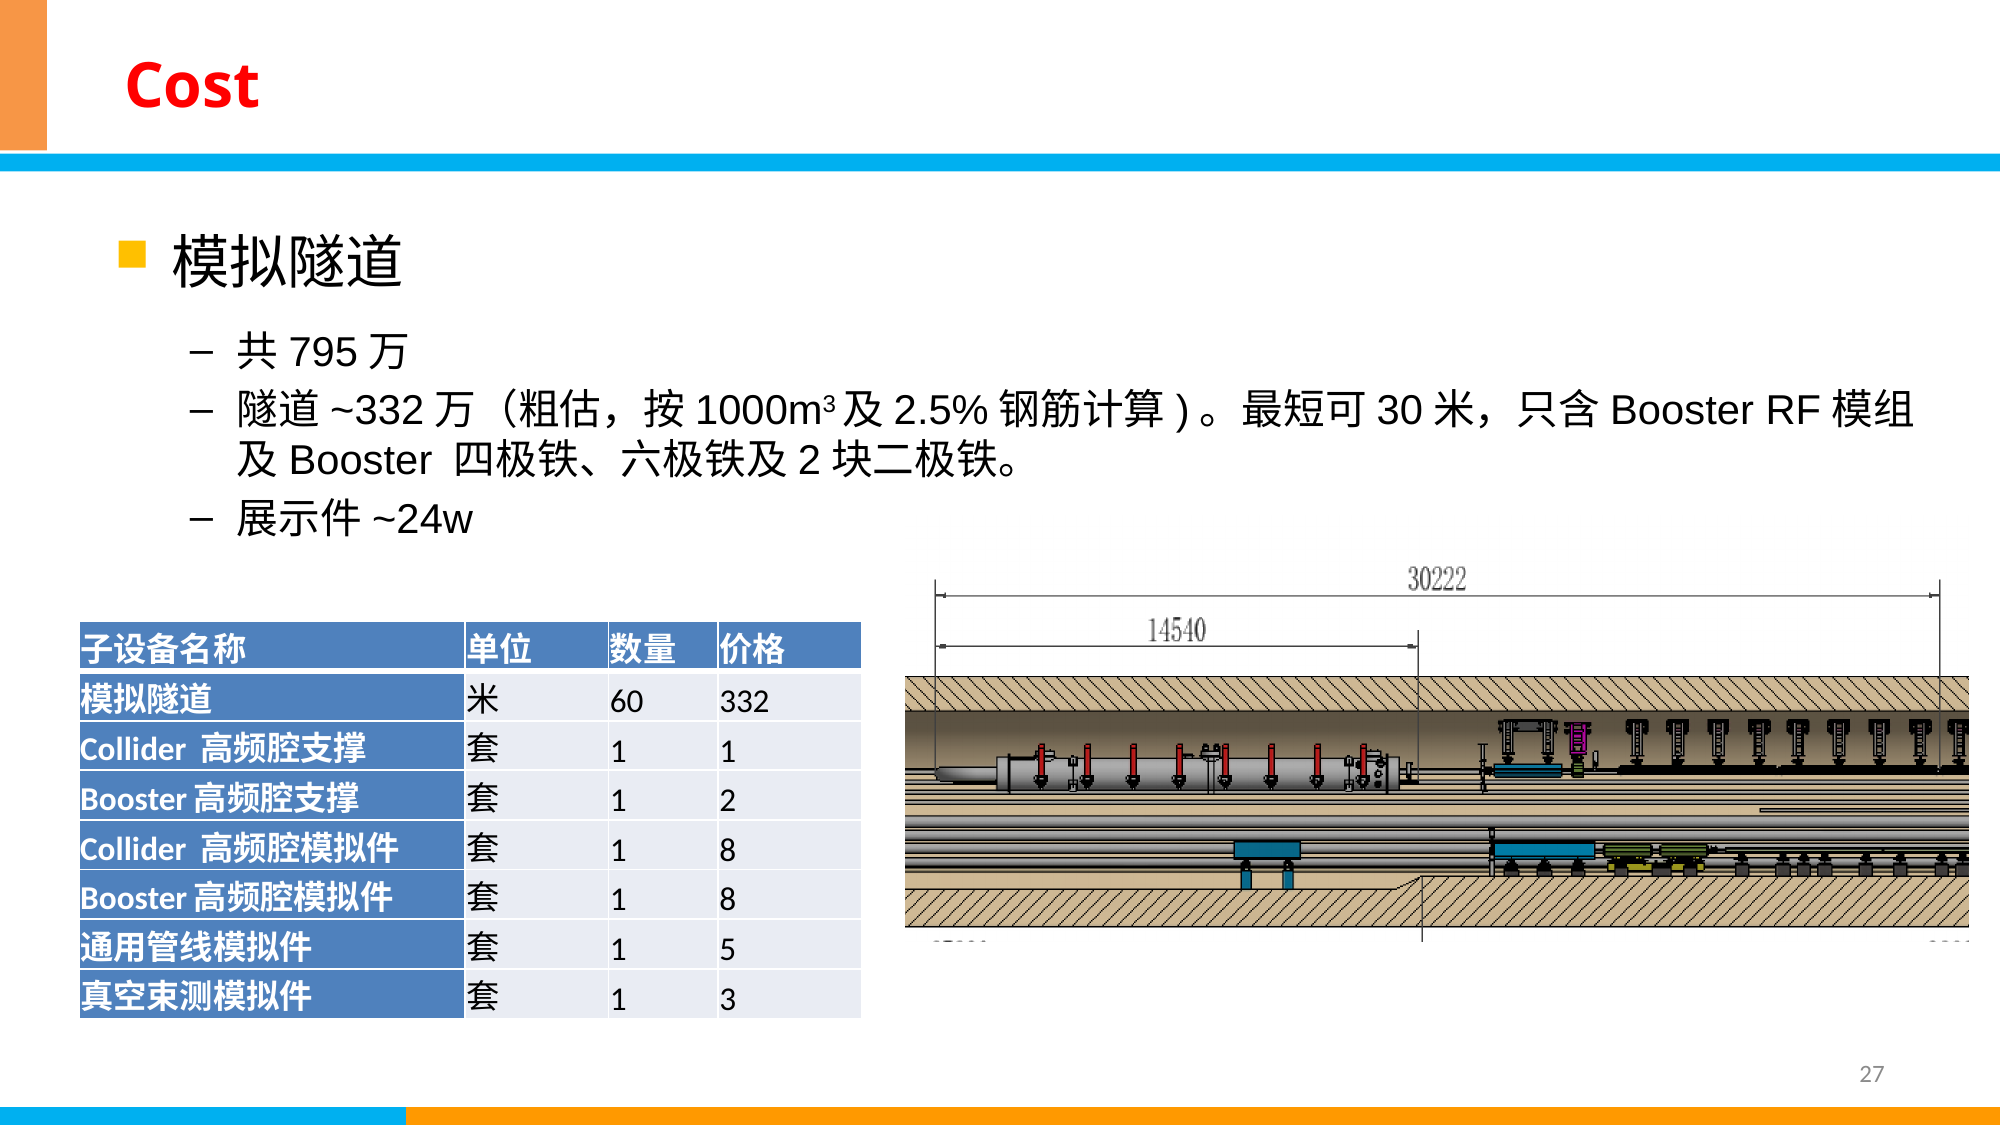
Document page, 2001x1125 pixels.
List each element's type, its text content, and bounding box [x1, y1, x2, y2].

table_cell 8 [719, 821, 861, 869]
table_cell 1 [609, 722, 717, 769]
table_cell Collider 高频腔模拟件 [80, 821, 464, 869]
table_cell 通用管线模拟件 [80, 920, 464, 968]
slide_number 27 [1433, 1042, 1900, 1103]
table_cell 真空束测模拟件 [80, 970, 464, 1018]
table_header 价格 [719, 622, 861, 668]
table_cell 套 [466, 771, 608, 819]
picture [905, 514, 1969, 942]
table_cell 1 [609, 870, 717, 918]
table_cell 60 [609, 674, 717, 720]
table_header 子设备名称 [80, 622, 464, 668]
table_cell 模拟隧道 [80, 674, 464, 720]
table_cell 套 [466, 970, 608, 1018]
table_cell 1 [609, 771, 717, 819]
text_box 模拟隧道 共795万 隧道~332万（粗估，按1000m3及2.5%钢筋计算)。最短可30米，只含Booster RF模组及Booster 四极铁、六极铁及2块二极铁。 展示件~24w [99, 210, 1945, 617]
table_cell 米 [466, 674, 608, 720]
table_cell 3 [719, 970, 861, 1018]
table_cell 套 [466, 920, 608, 968]
table_cell Collider 高频腔支撑 [80, 722, 464, 769]
title Cost [109, 23, 1875, 143]
table_cell 332 [719, 674, 861, 720]
table_cell 套 [466, 722, 608, 769]
table_cell 套 [466, 821, 608, 869]
table_cell Booster高频腔模拟件 [80, 870, 464, 918]
table_cell 5 [719, 920, 861, 968]
table_header 数量 [609, 622, 717, 668]
table_cell 1 [609, 970, 717, 1018]
table_cell 1 [609, 821, 717, 869]
table_cell 8 [719, 870, 861, 918]
table_header 单位 [466, 622, 608, 668]
table_cell 1 [719, 722, 861, 769]
table_cell 2 [719, 771, 861, 819]
table_cell 套 [466, 870, 608, 918]
table_cell Booster高频腔支撑 [80, 771, 464, 819]
table_cell 1 [609, 920, 717, 968]
